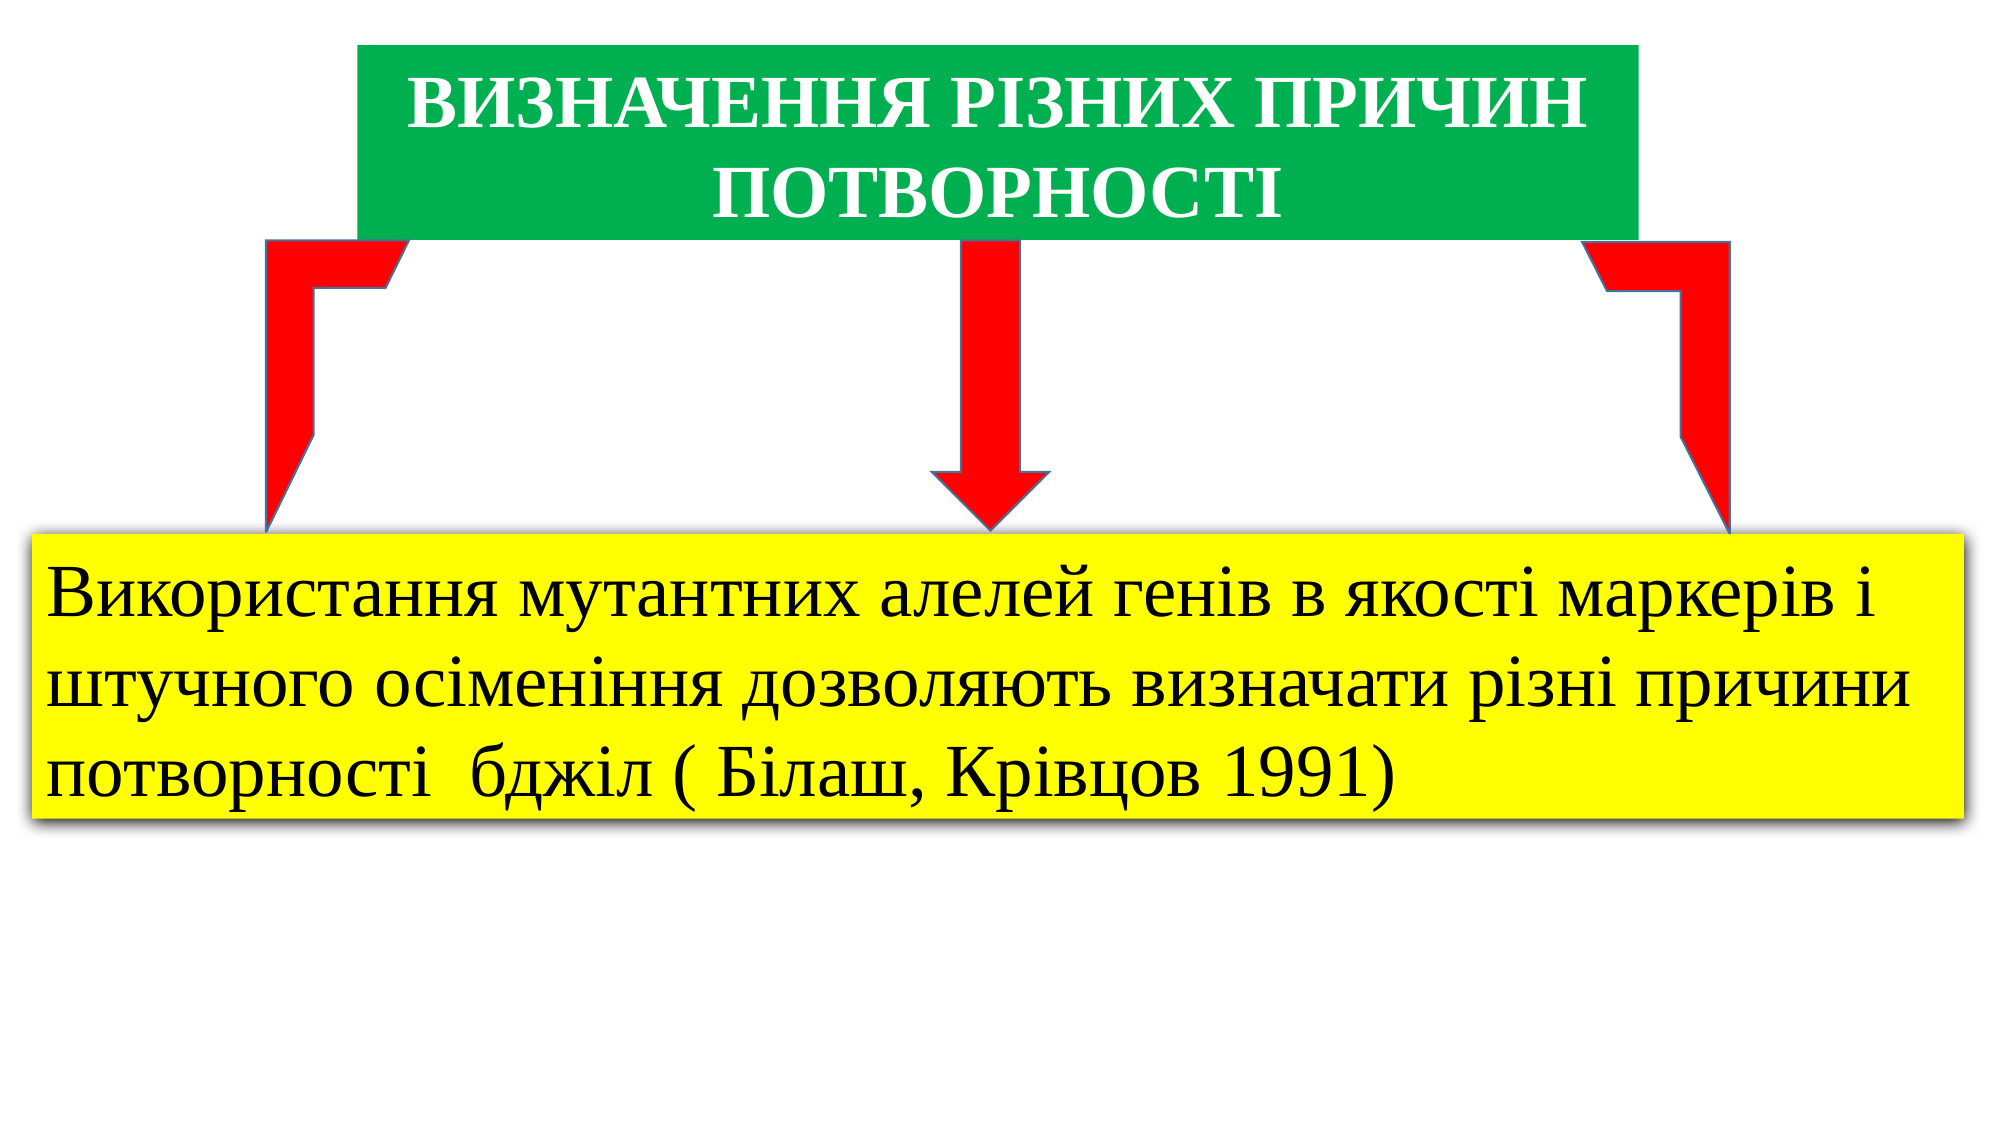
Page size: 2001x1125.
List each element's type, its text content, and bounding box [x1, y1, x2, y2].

text_box Використання мутантних алелей генів в якості маркерів і штучного осіменіння дозволяють визначати різні причини потворності бджіл ( Білаш, Крівцов 1991) [31, 533, 1964, 819]
text_box ВИЗНАЧЕННЯ РІЗНИХ ПРИЧИН ПОТВОРНОСТІ [357, 45, 1639, 240]
text_box [1580, 240, 1731, 535]
text_box [264, 239, 411, 533]
text_box [929, 239, 1052, 533]
